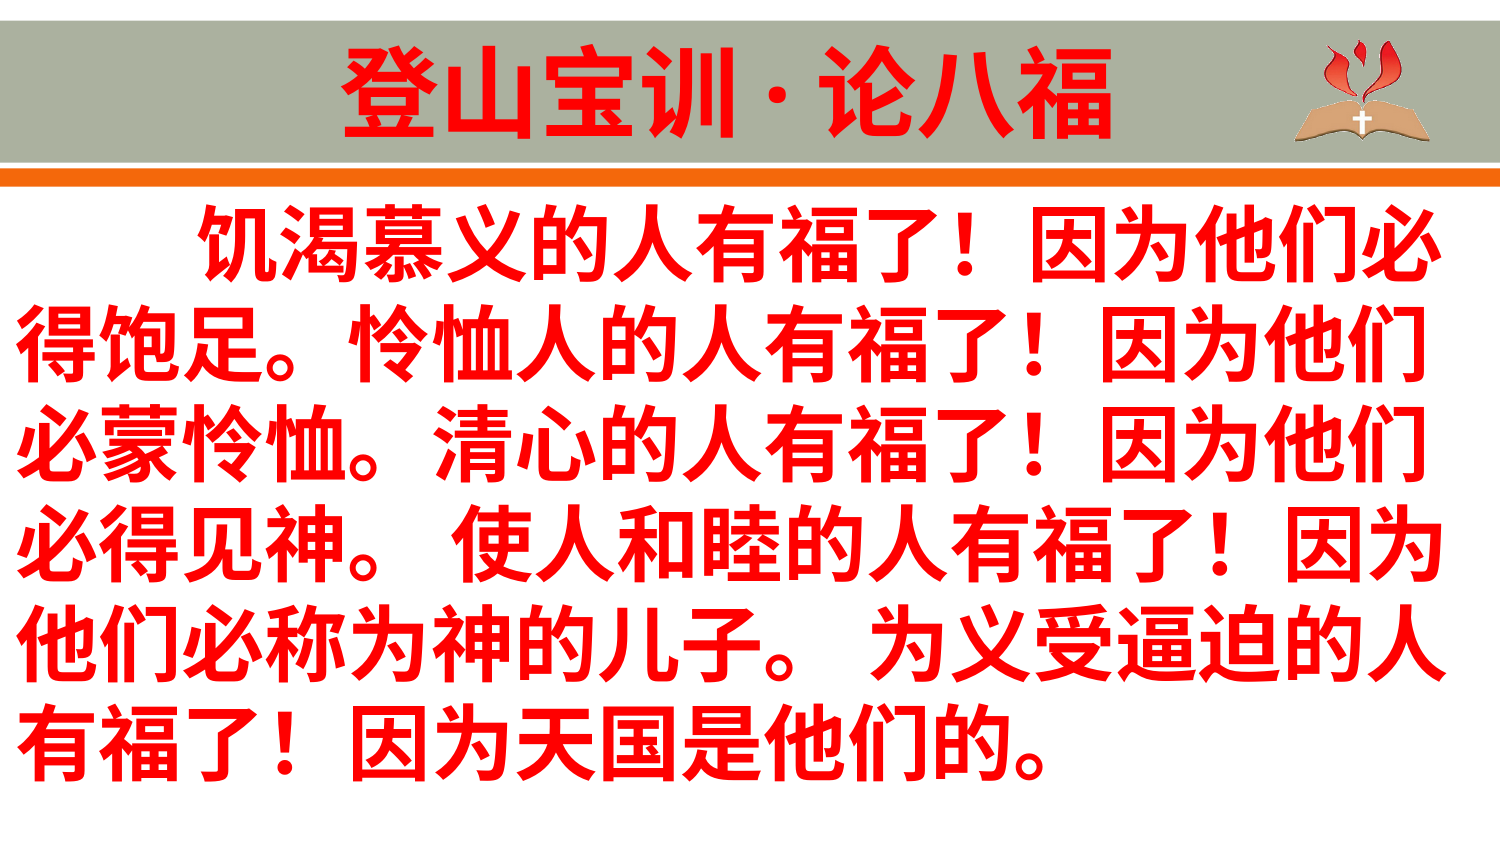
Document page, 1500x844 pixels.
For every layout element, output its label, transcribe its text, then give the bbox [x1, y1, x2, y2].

title 登山宝训·论八福 [324, 21, 1500, 159]
list 饥渴慕义的人有福了！因为他们必得饱足。怜恤人的人有福了！因为他们必蒙怜恤。清心的人有福了！因为他们必得见神。 使人和睦的人有福了！因为他们必称为神的儿子。 为义受逼迫的人有福了！因为天国是他们的。 [0, 184, 1500, 844]
